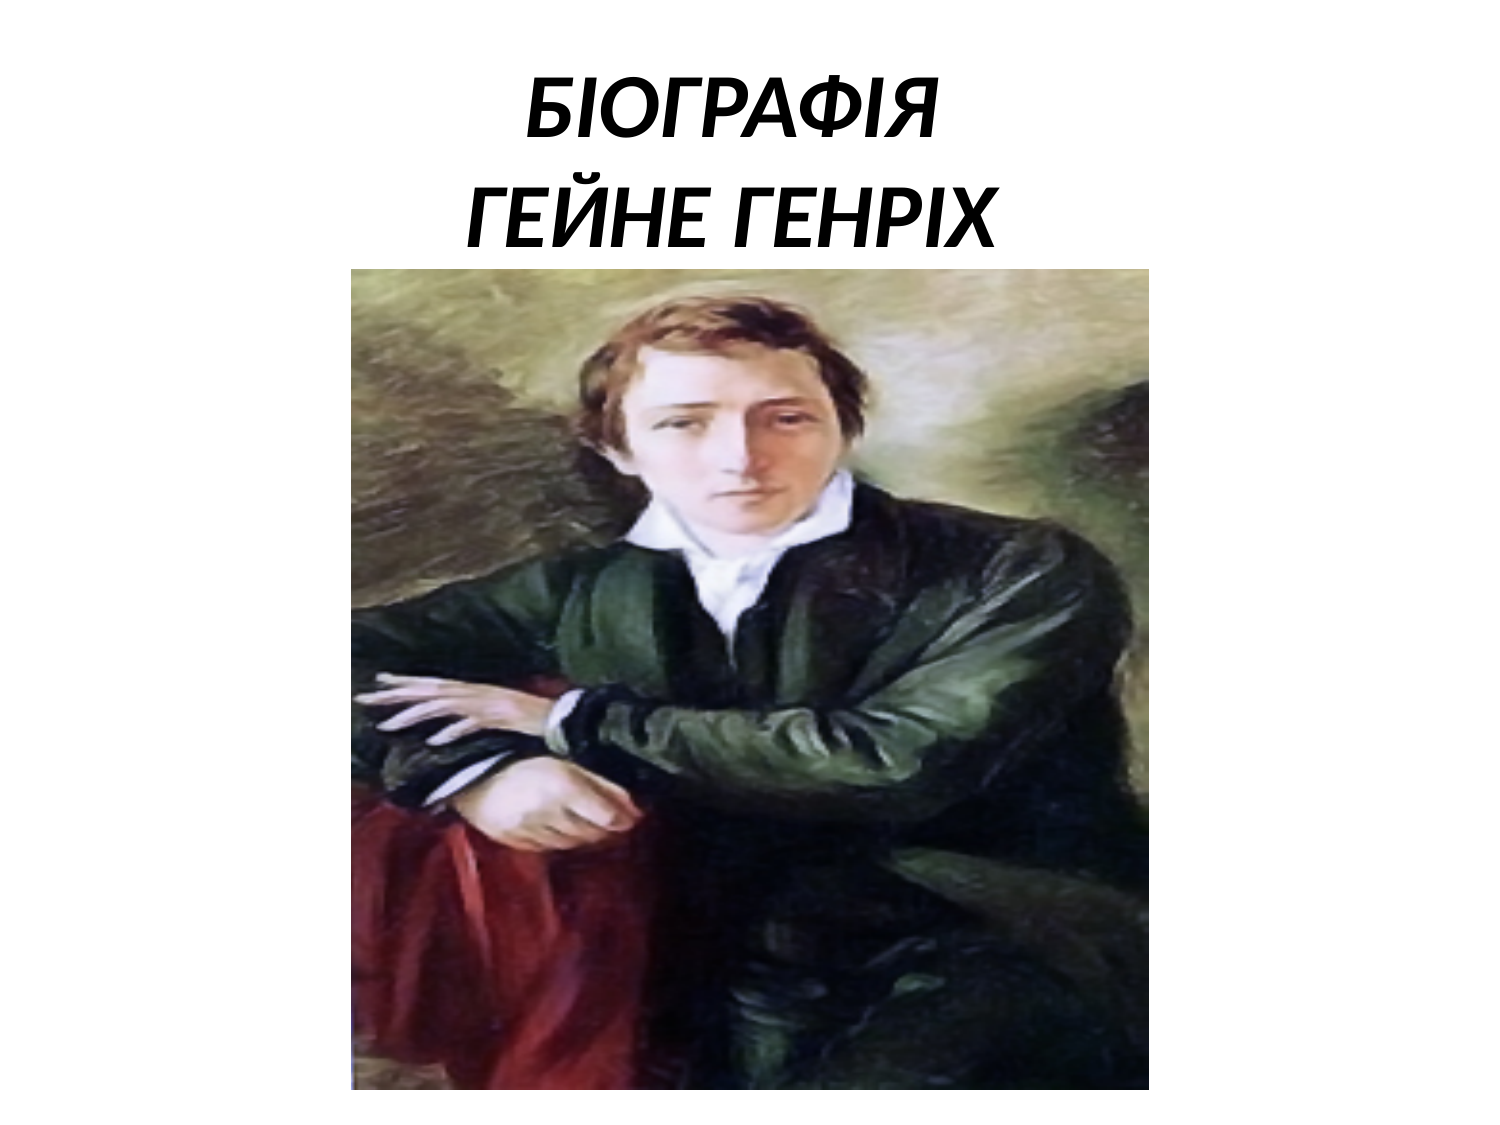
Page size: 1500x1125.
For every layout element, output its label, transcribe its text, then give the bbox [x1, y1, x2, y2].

title БІОГРАФІЯ ГЕЙНЕ ГЕНРІХ [93, 35, 1369, 277]
picture [351, 269, 1149, 1091]
